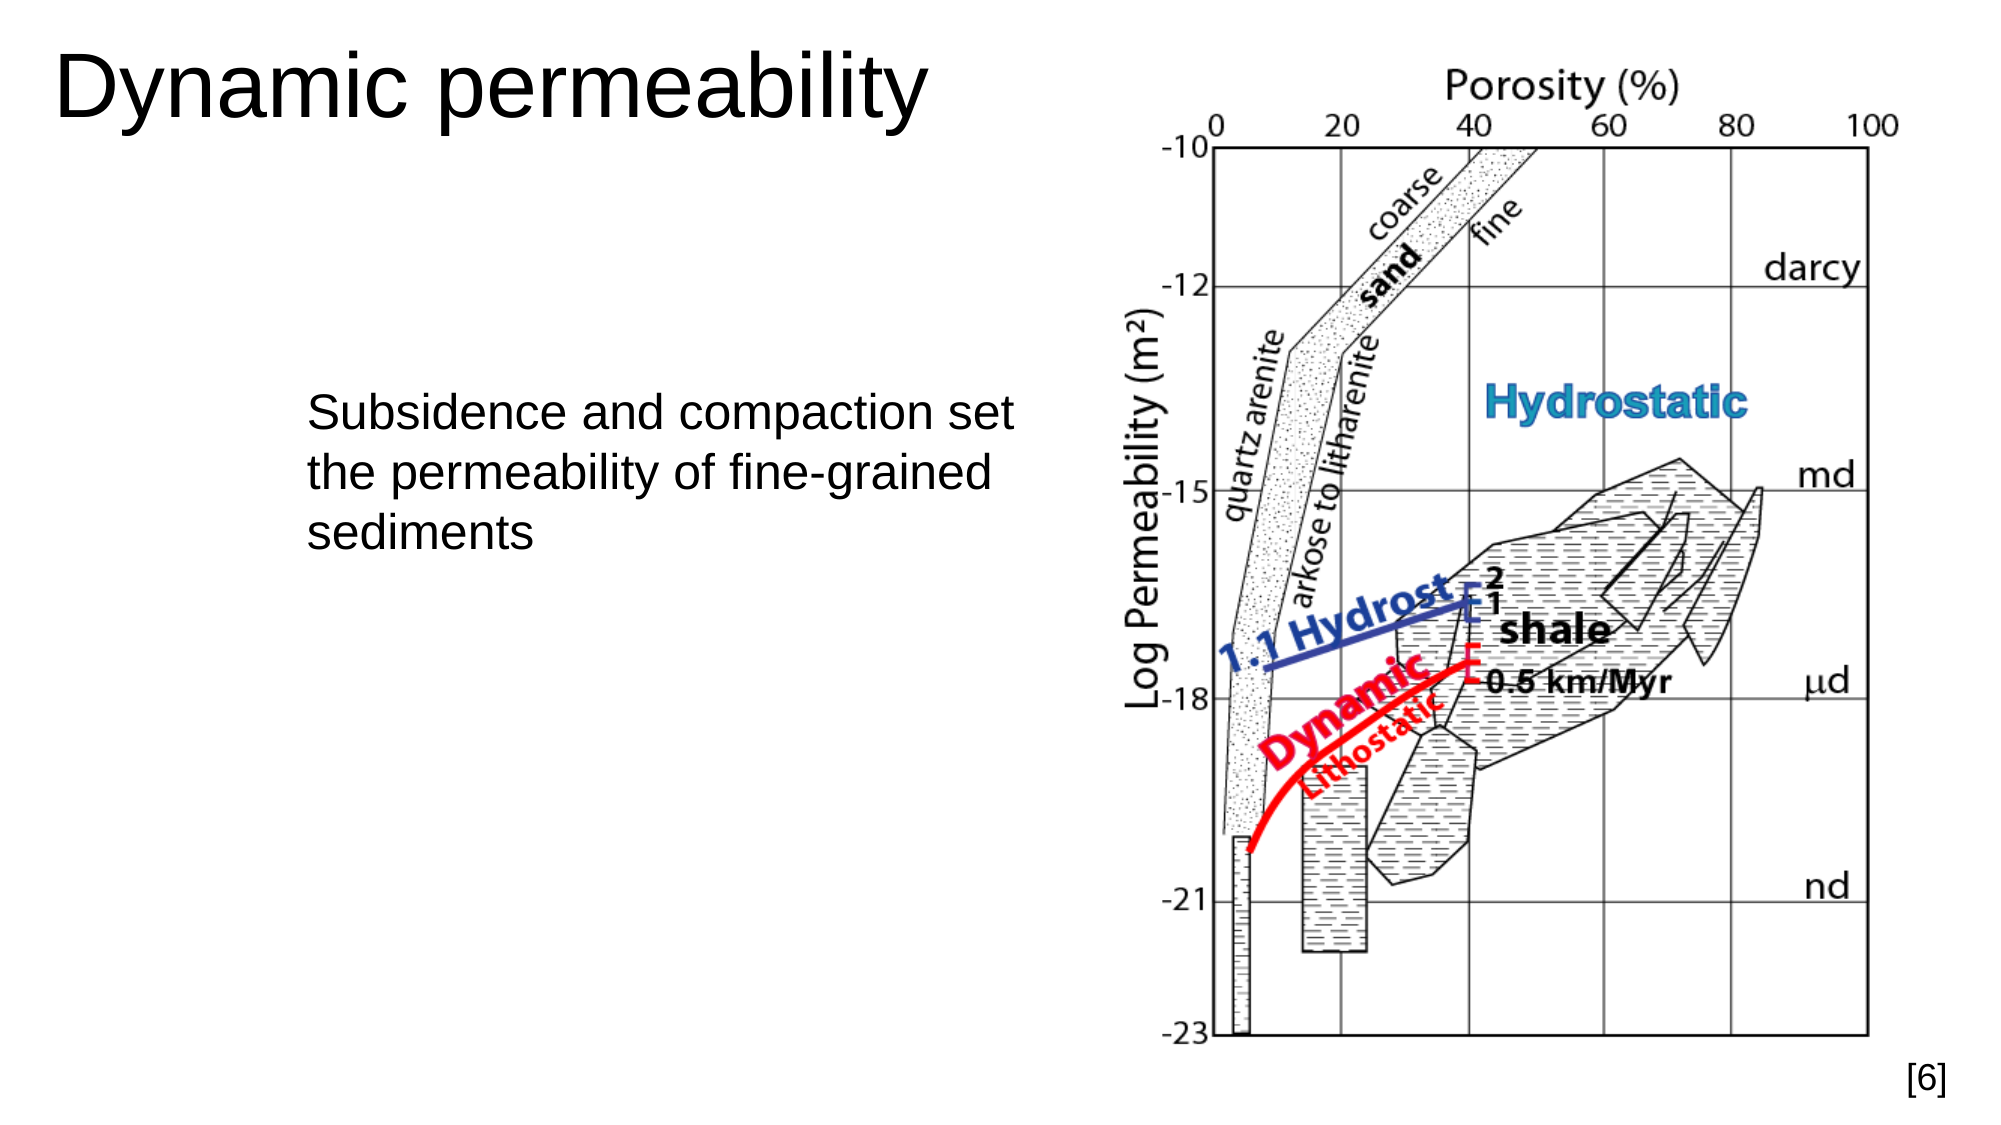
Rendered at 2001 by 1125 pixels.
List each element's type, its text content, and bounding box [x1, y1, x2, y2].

title Dynamic permeability [38, 17, 1839, 145]
text_box Subsidence and compaction set the permeability of fine-grained sediments [291, 350, 1060, 589]
picture [1119, 62, 1901, 1054]
text_box [6] [1891, 1045, 1963, 1106]
